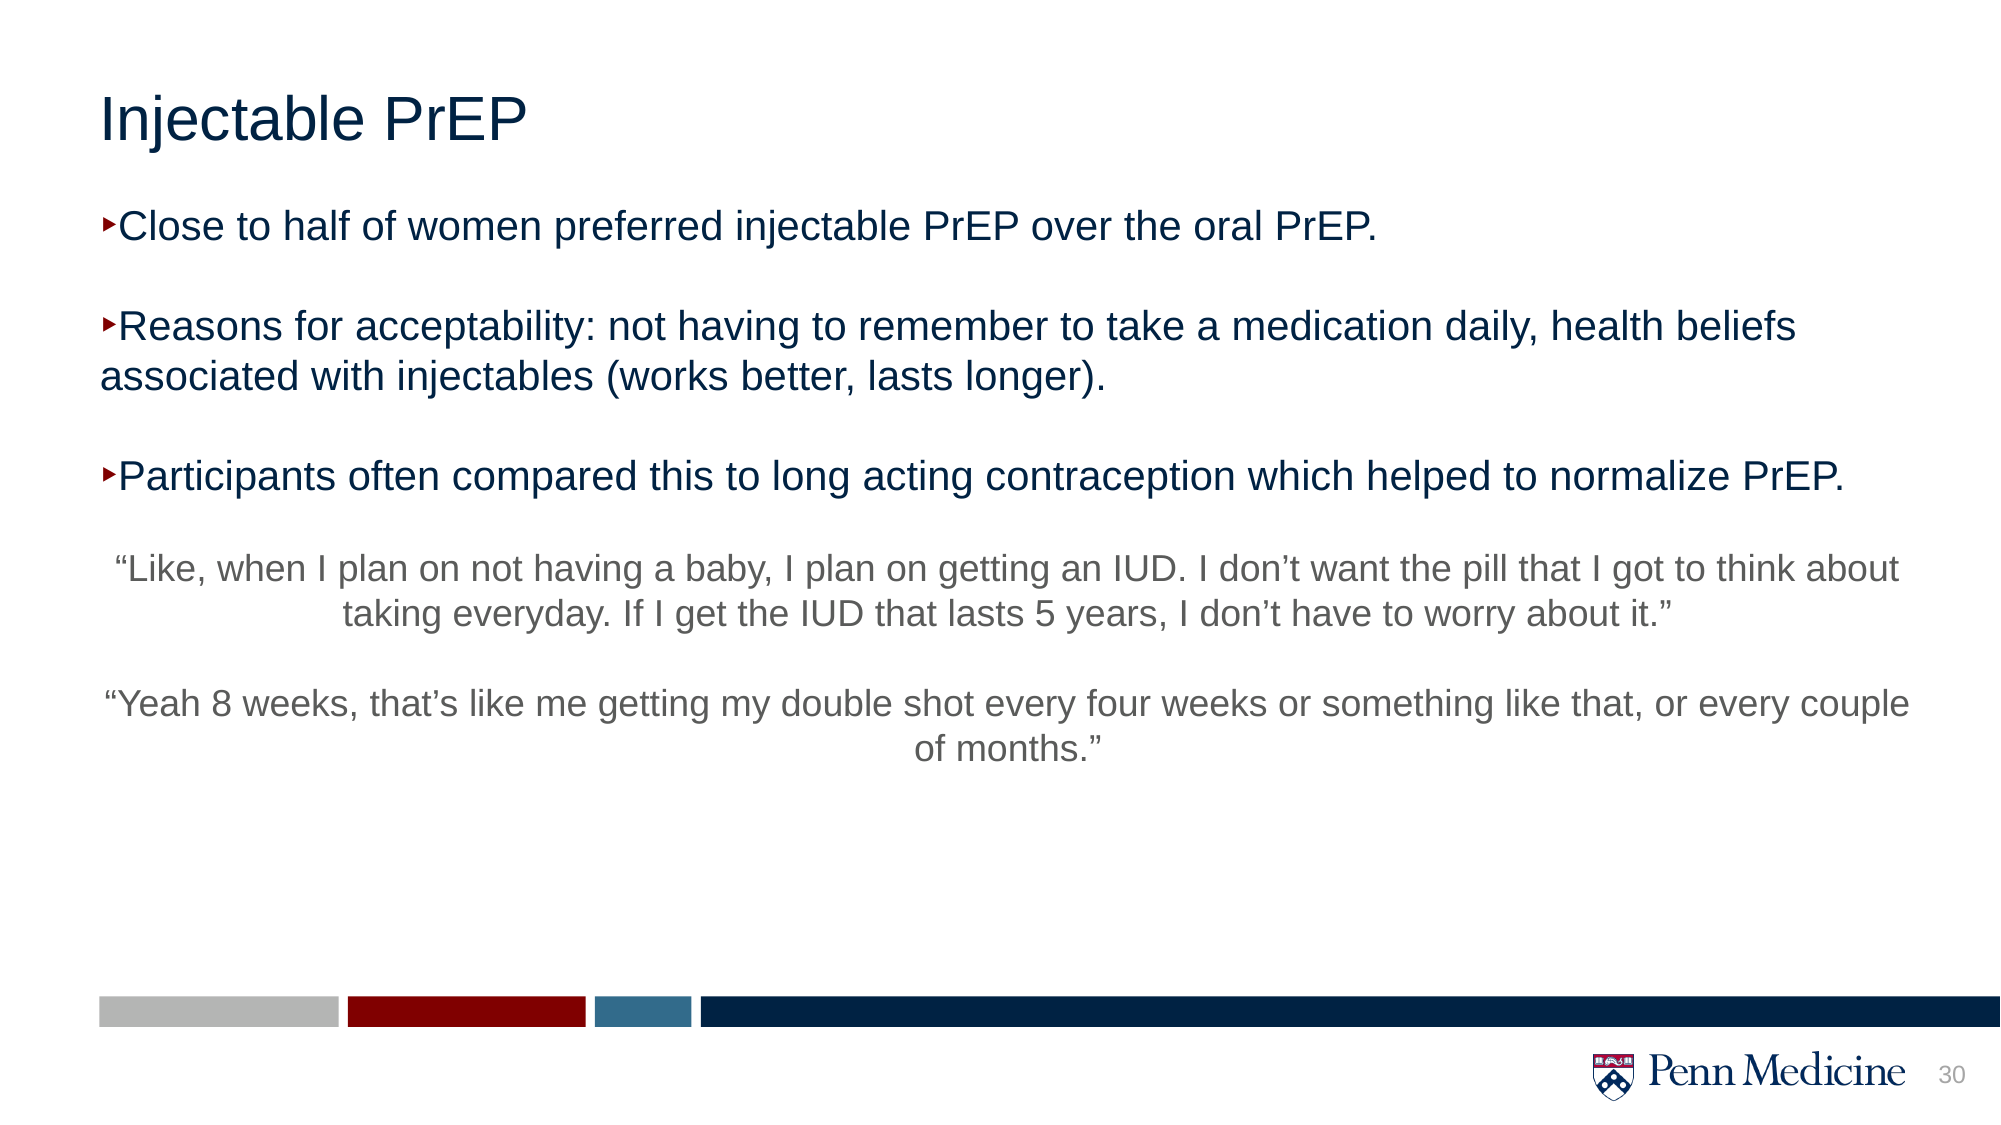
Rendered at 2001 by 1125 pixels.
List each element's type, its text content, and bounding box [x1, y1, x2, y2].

list Close to half of women preferred injectable PrEP over the oral PrEP. Reasons for acceptability: not having to remember to take a medication daily, health beliefs associated with injectables (works better, lasts longer). Participants often compared this to long acting contraception which helped to normalize PrEP. “Like, when I plan on not having a baby, I plan on getting an IUD. I don’t want the pill that I got to think about taking everyday. If I get the IUD that lasts 5 years, I don’t have to worry about it.” “Yeah 8 weeks, that’s like me getting my double shot every four weeks or something like that, or every couple of months.” [99, 182, 1916, 850]
title Injectable PrEP [99, 78, 1916, 154]
